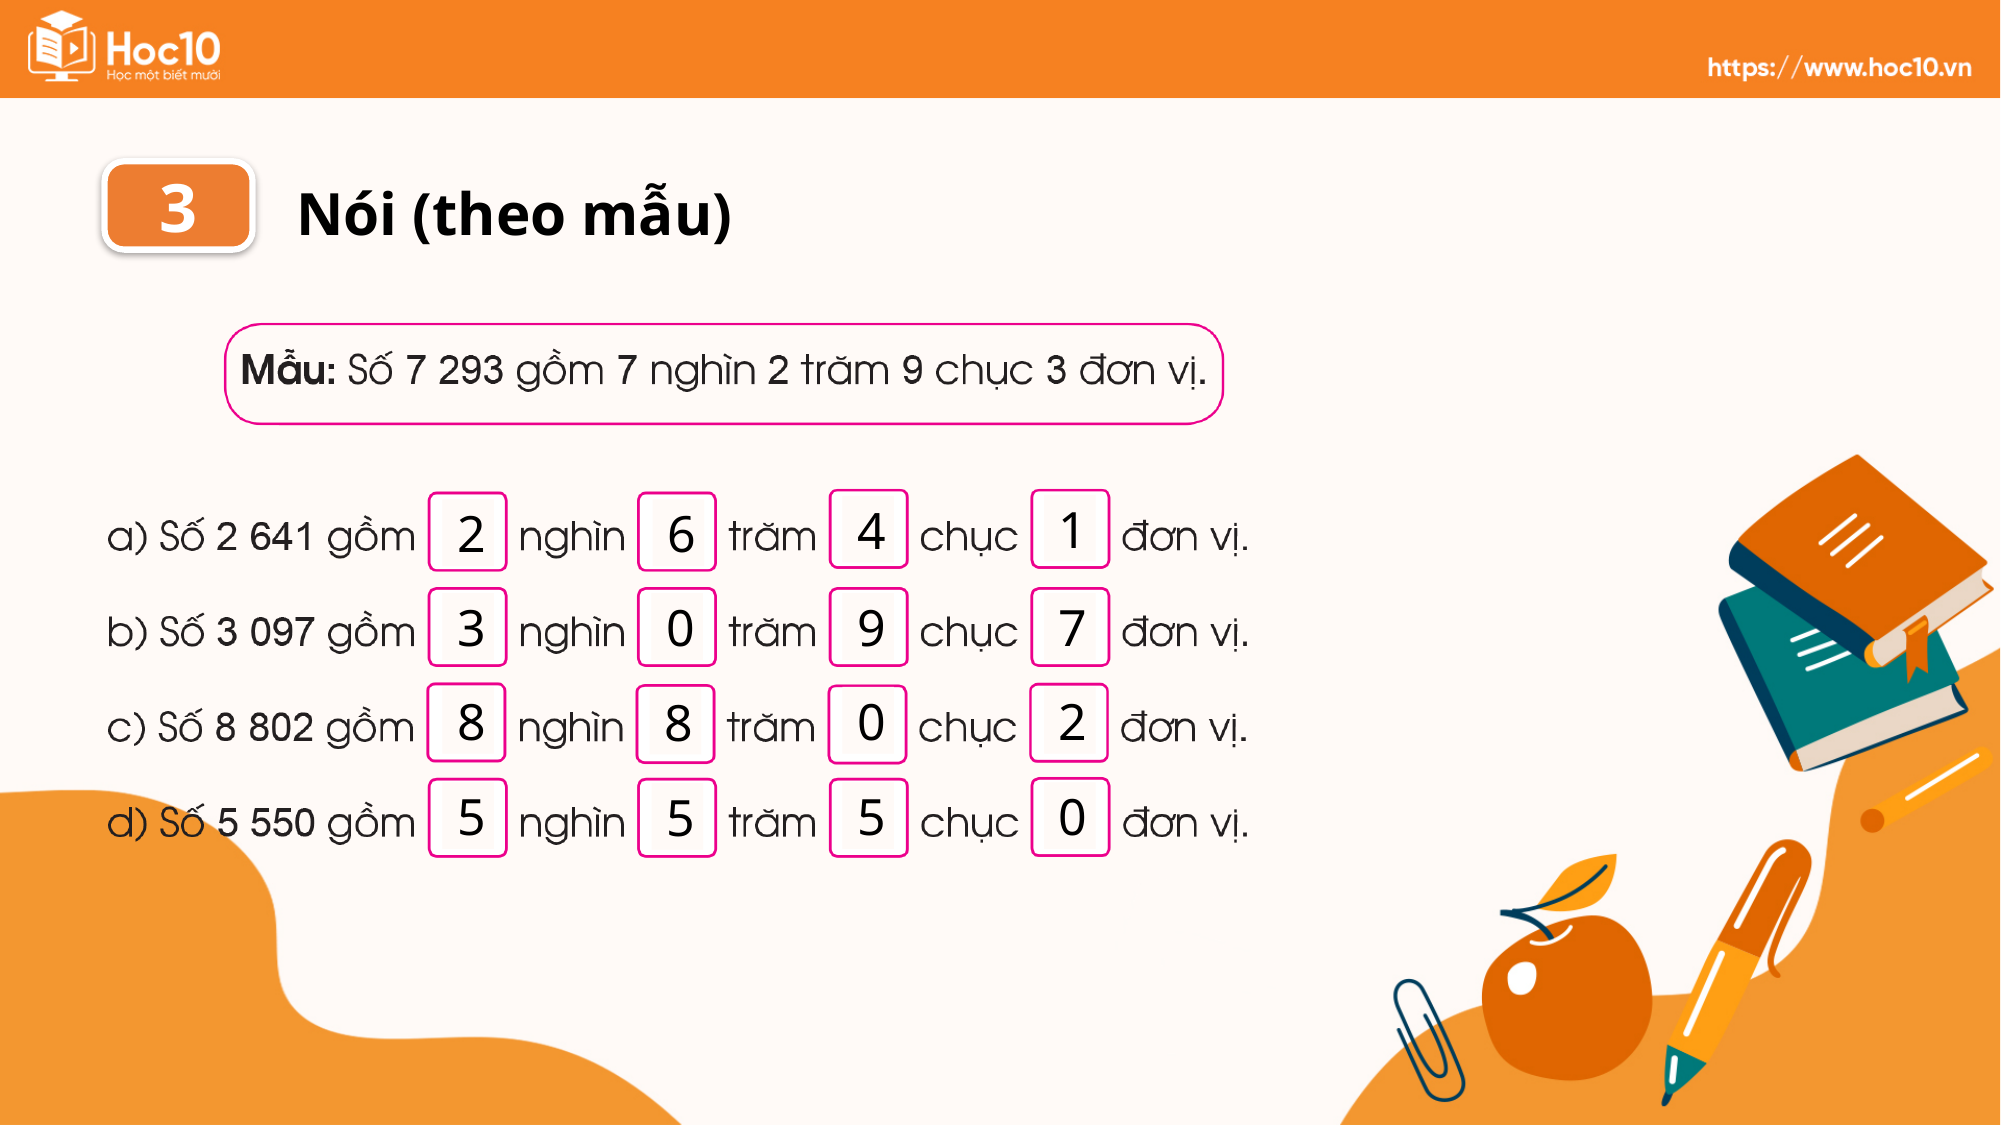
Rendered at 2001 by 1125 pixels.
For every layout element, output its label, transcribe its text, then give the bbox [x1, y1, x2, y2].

text_box 3 [101, 158, 256, 237]
text_box Nói (theo mẫu) [281, 169, 1412, 255]
picture [0, 0, 2001, 1125]
